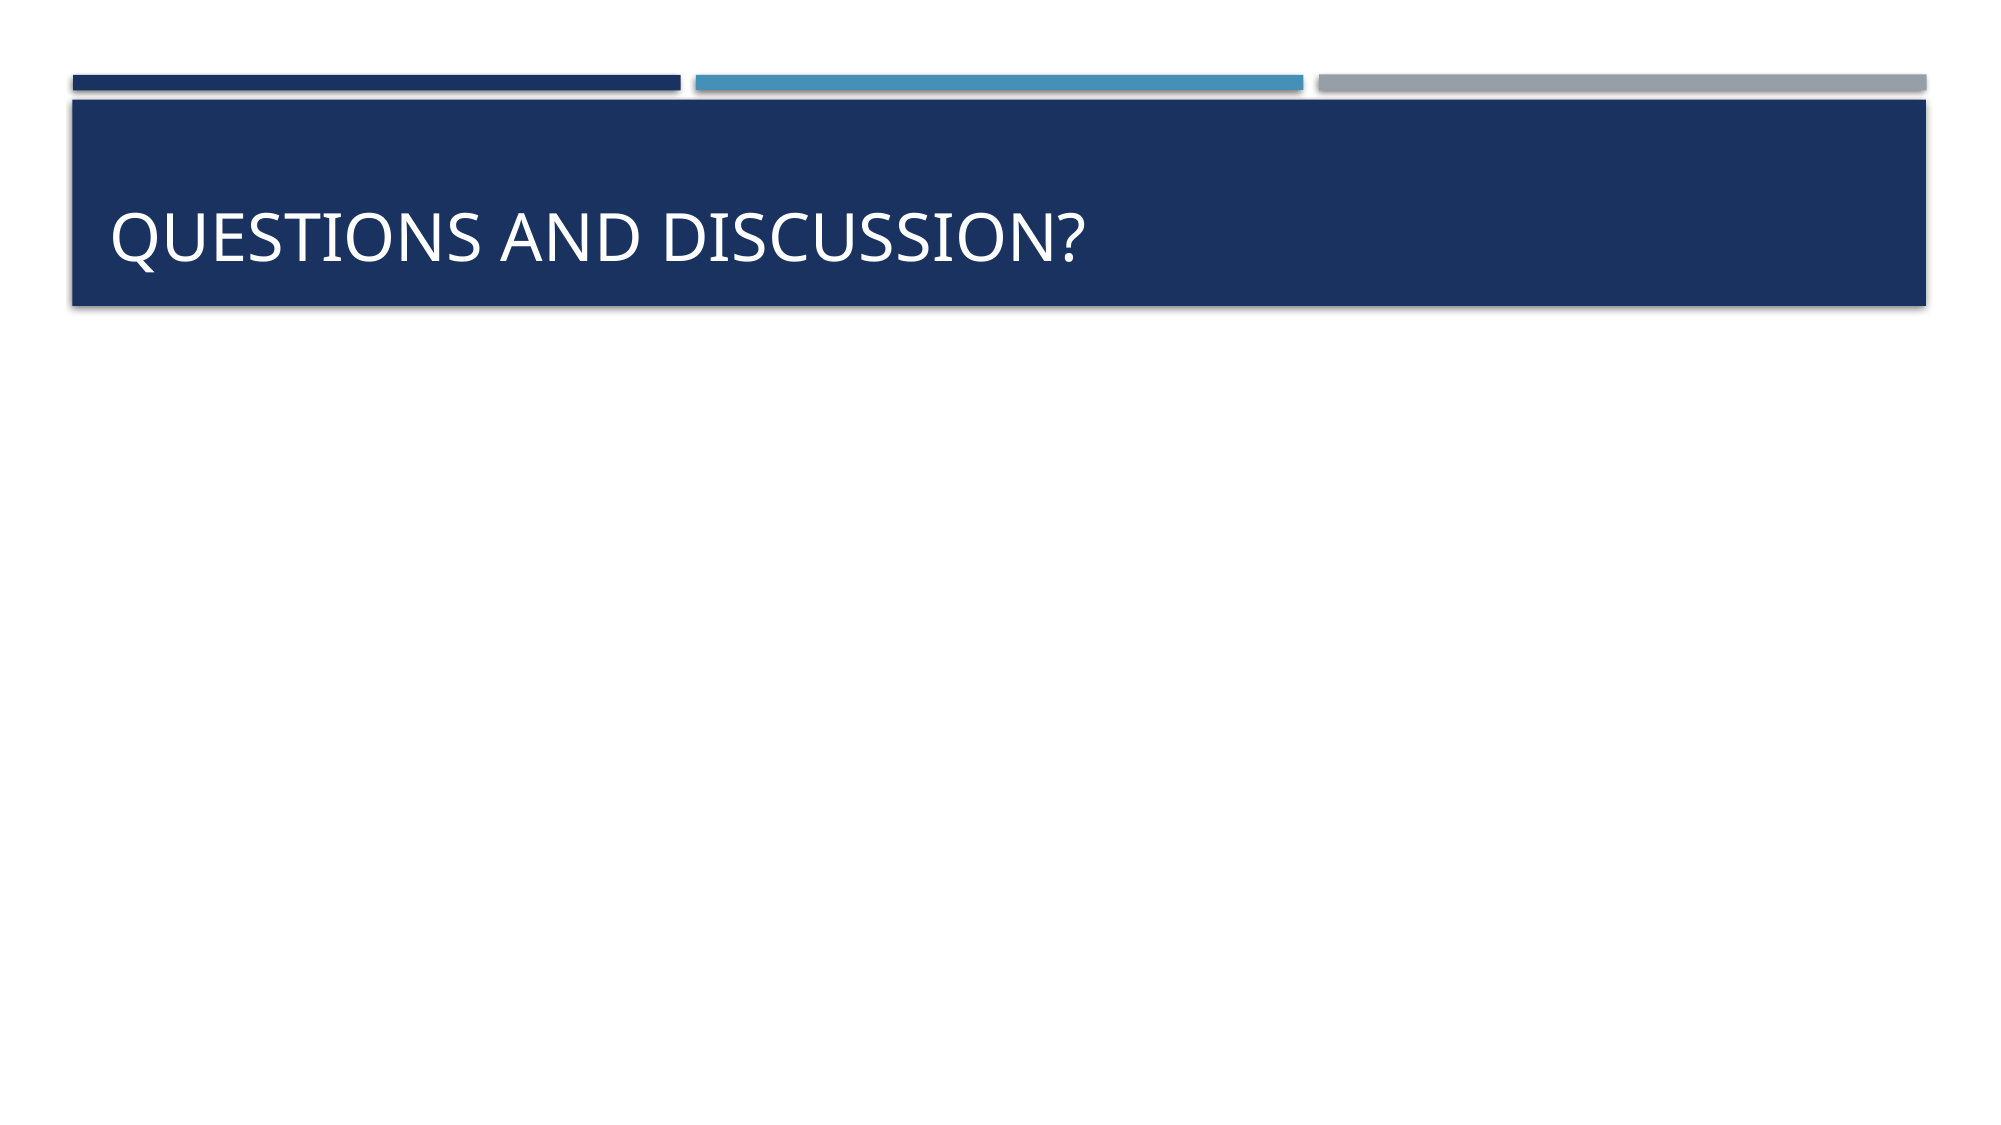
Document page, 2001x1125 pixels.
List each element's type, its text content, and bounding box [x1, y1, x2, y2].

title Questions and Discussion? [94, 119, 1904, 282]
